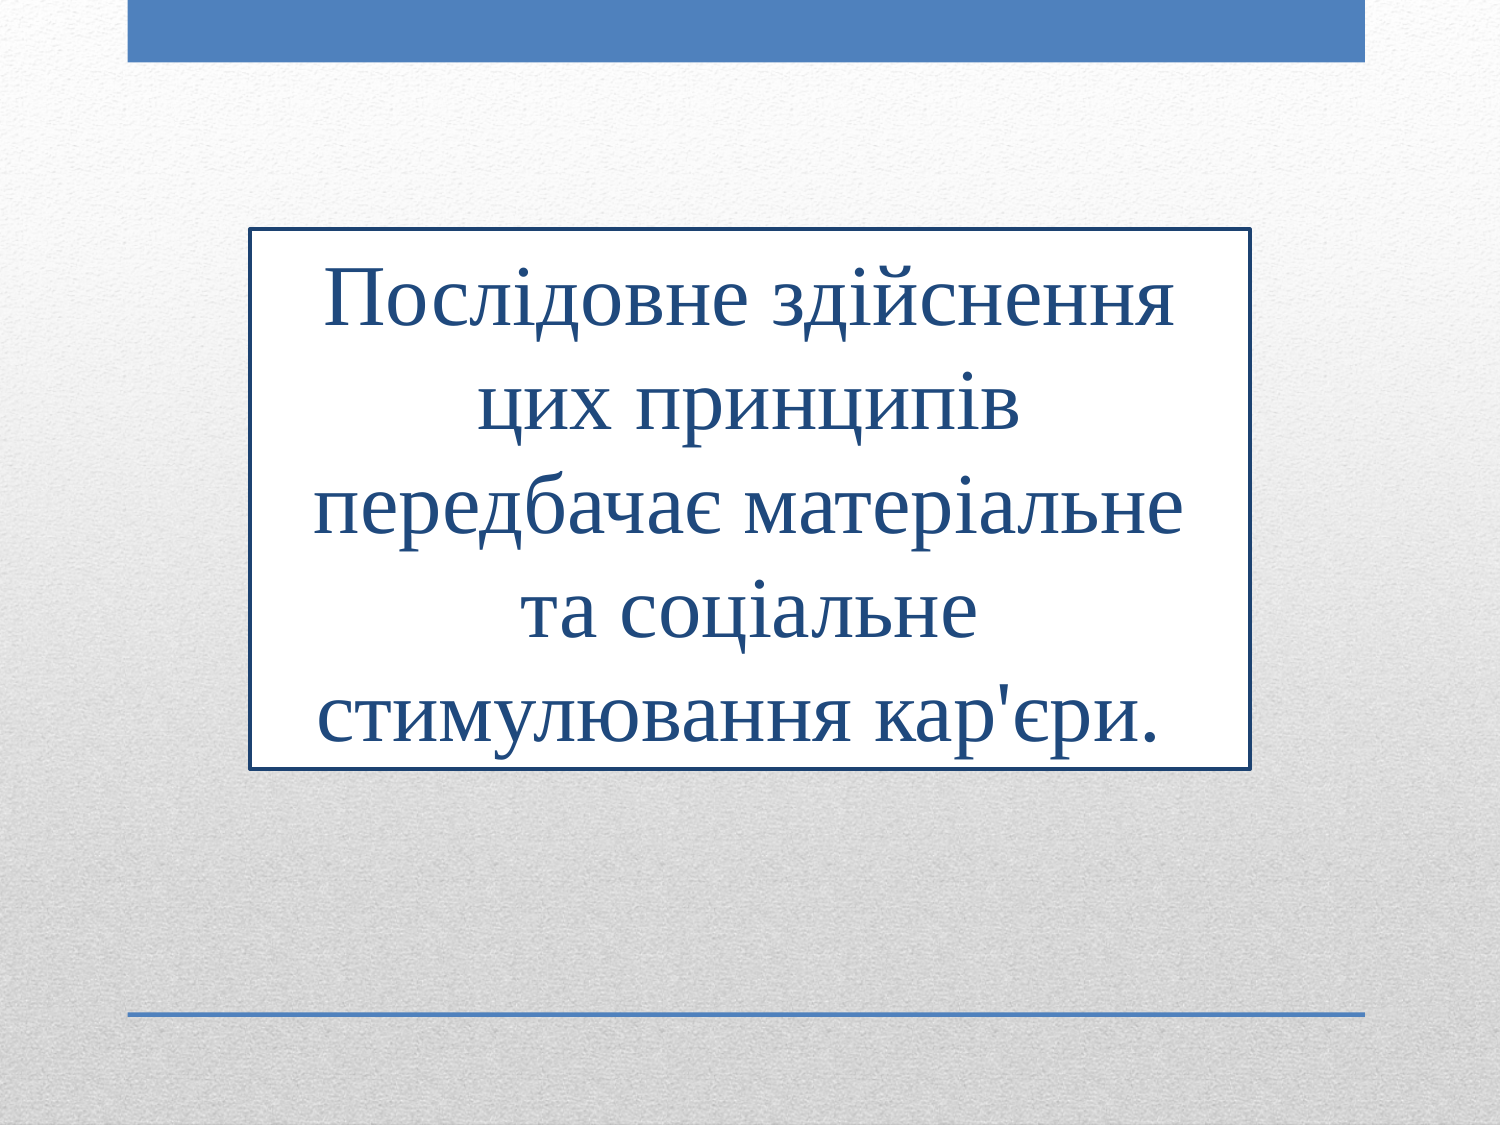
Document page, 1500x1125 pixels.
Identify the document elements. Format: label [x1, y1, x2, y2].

text_box [249, 228, 1251, 897]
